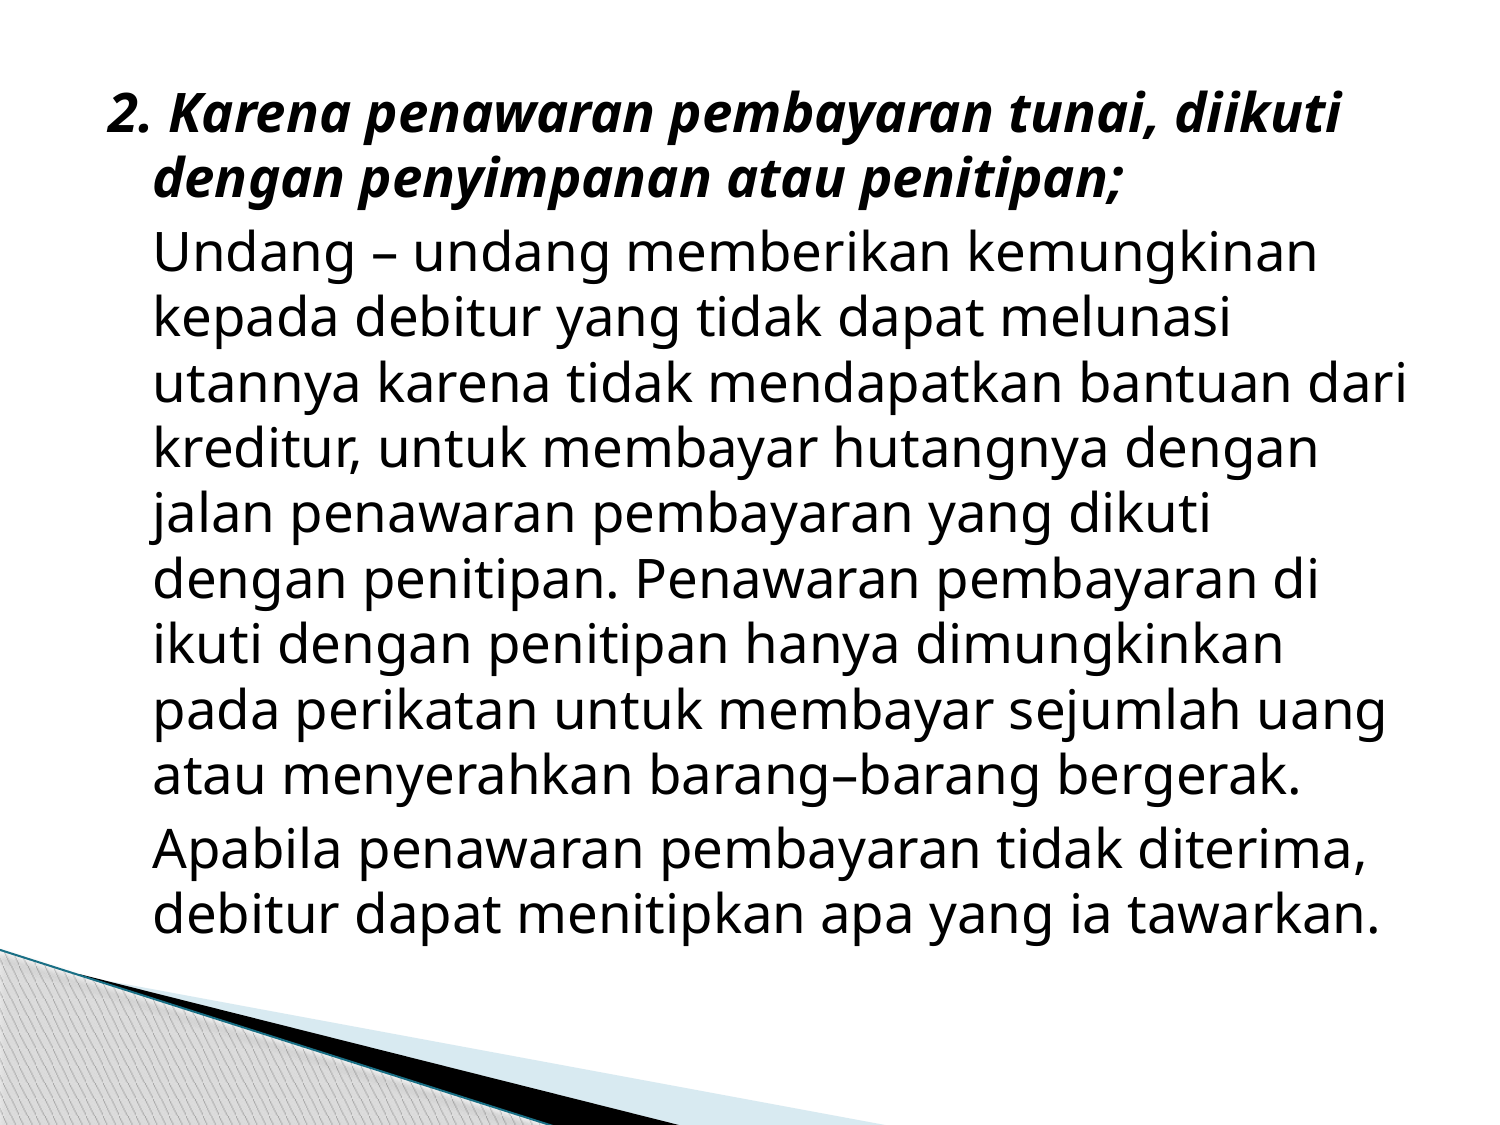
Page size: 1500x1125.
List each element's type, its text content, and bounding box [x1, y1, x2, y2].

list 2. Karena penawaran pembayaran tunai, diikuti dengan penyimpanan atau penitipan; Undang – undang memberikan kemungkinan kepada debitur yang tidak dapat melunasi utannya karena tidak mendapatkan bantuan dari kreditur, untuk membayar hutangnya dengan jalan penawaran pembayaran yang dikuti dengan penitipan. Penawaran pembayaran di ikuti dengan penitipan hanya dimungkinkan pada perikatan untuk membayar sejumlah uang atau menyerahkan barang–barang bergerak. Apabila penawaran pembayaran tidak diterima, debitur dapat menitipkan apa yang ia tawarkan. [75, 70, 1425, 986]
